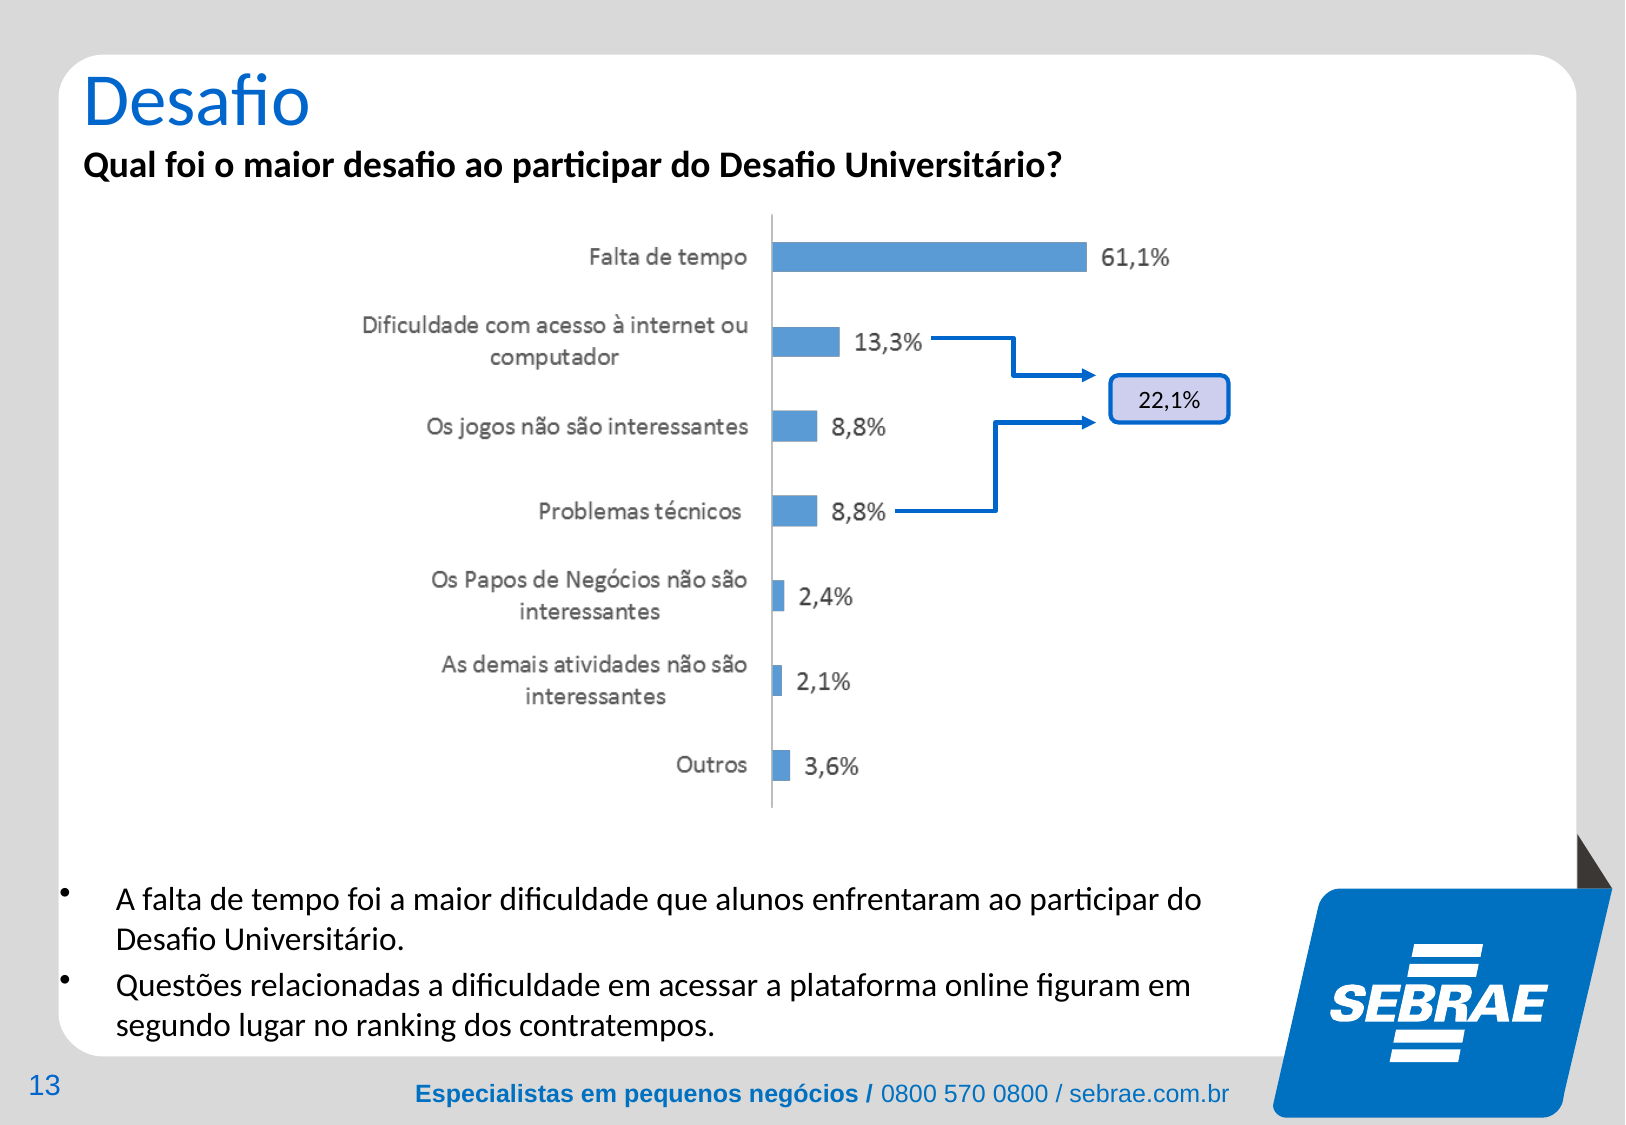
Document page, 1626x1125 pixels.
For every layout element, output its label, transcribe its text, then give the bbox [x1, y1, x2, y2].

list A falta de tempo foi a maior dificuldade que alunos enfrentaram ao participar do Desafio Universitário. Questões relacionadas a dificuldade em acessar a plataforma online figuram em segundo lugar no ranking dos contratempos. [44, 869, 1309, 1064]
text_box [894, 422, 1097, 512]
title Desafio Qual foi o maior desafio ao participar do Desafio Universitário? [68, 42, 1531, 231]
picture [338, 187, 1261, 835]
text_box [930, 337, 1097, 376]
